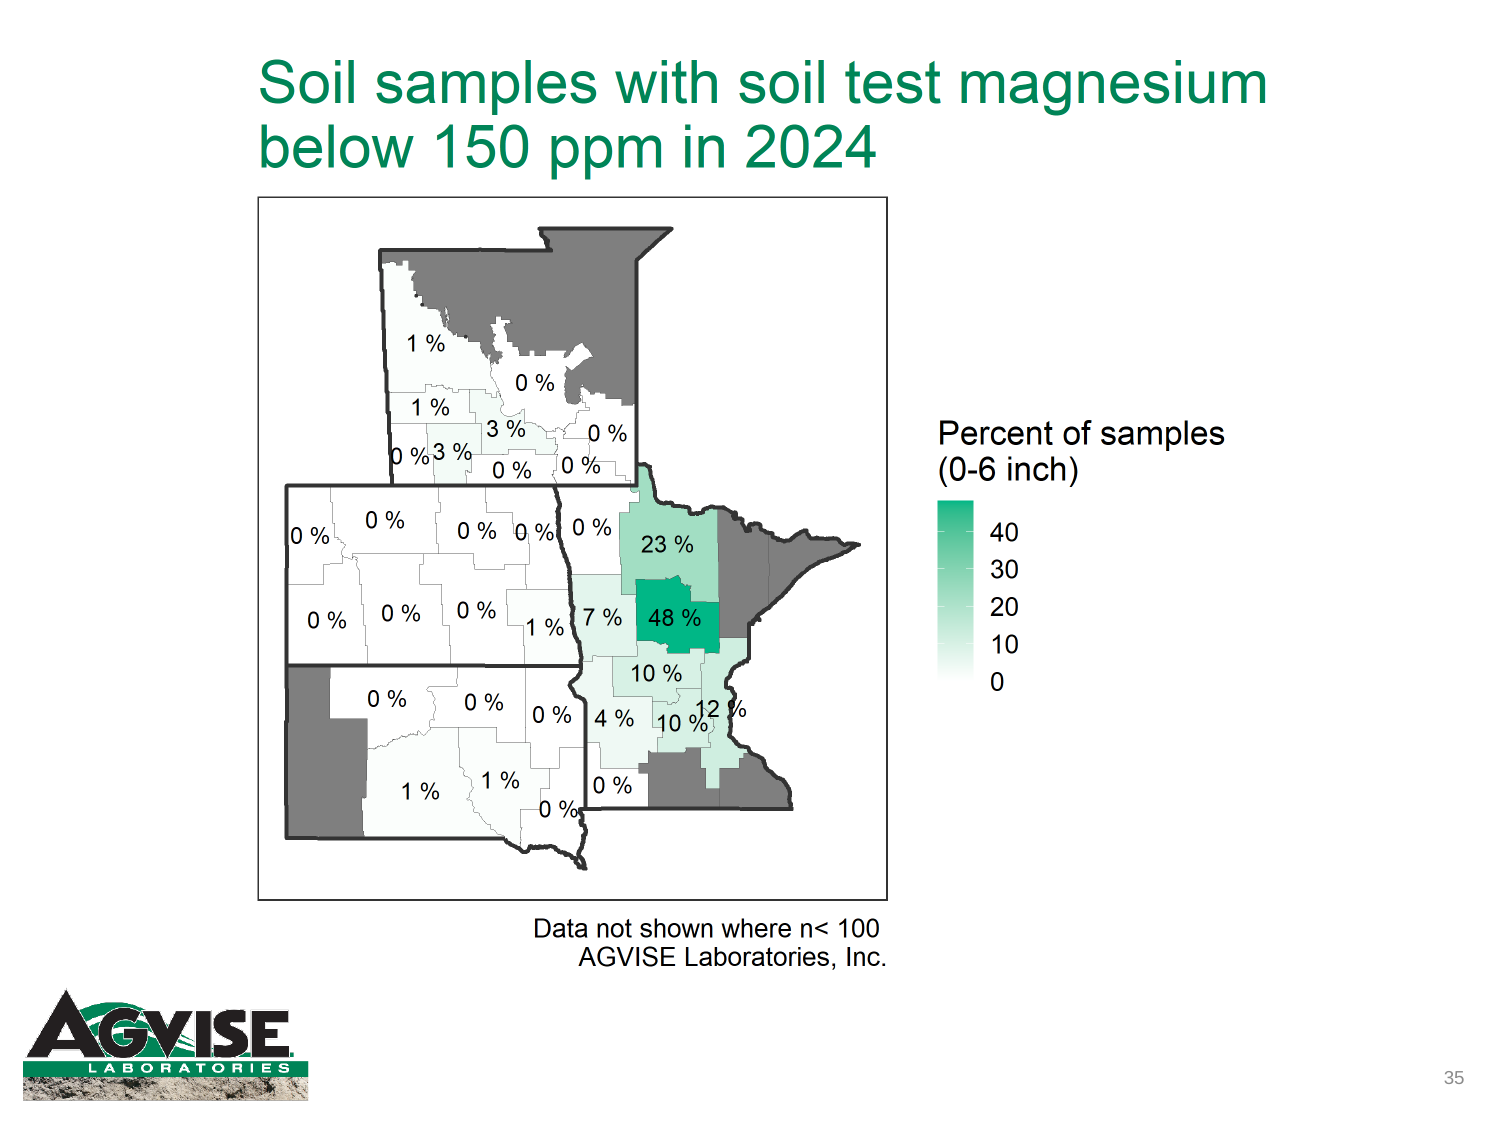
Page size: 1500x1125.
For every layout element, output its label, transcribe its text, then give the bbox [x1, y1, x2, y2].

slide_number 35 [1370, 1046, 1480, 1107]
picture [0, 42, 1425, 1107]
